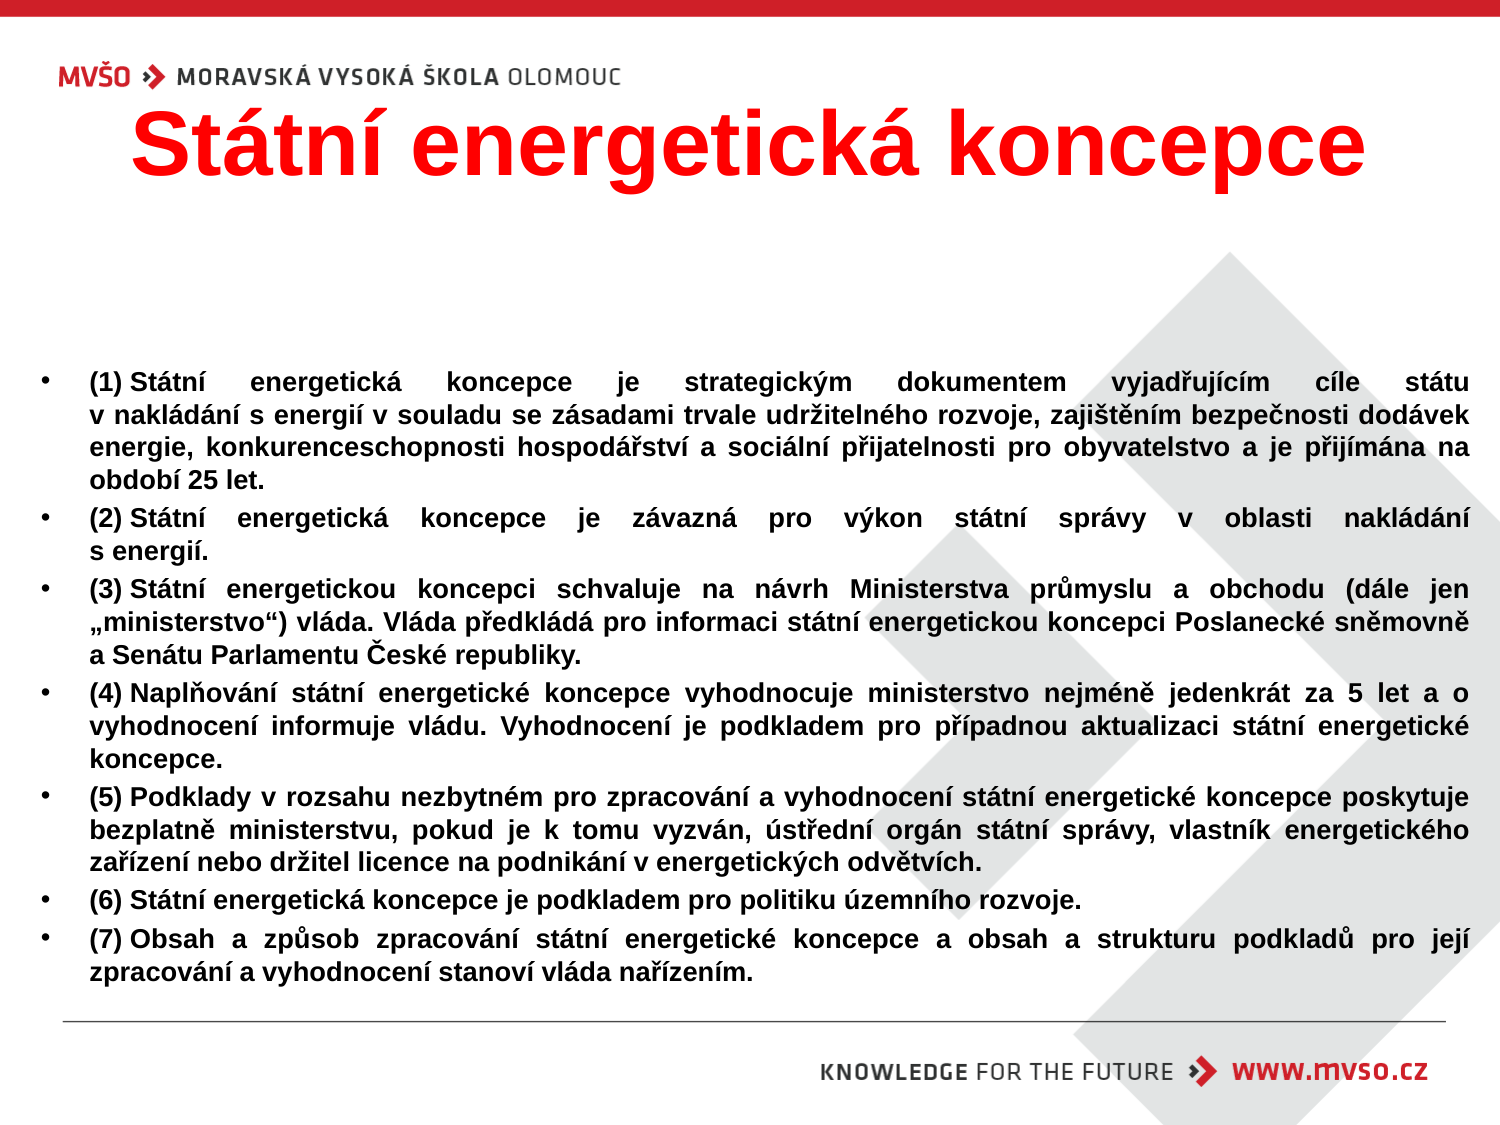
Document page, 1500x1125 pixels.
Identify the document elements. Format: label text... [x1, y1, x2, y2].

list (1) Státní energetická koncepce je strategickým dokumentem vyjadřujícím cíle státu v nakládání s energií v souladu se zásadami trvale udržitelného rozvoje, zajištěním bezpečnosti dodávek energie, konkurenceschopnosti hospodářství a sociální přijatelnosti pro obyvatelstvo a je přijímána na období 25 let. (2) Státní energetická koncepce je závazná pro výkon státní správy v oblasti nakládání s energií. (3) Státní energetickou koncepci schvaluje na návrh Ministerstva průmyslu a obchodu (dále jen „ministerstvo“) vláda. Vláda předkládá pro informaci státní energetickou koncepci Poslanecké sněmovně a Senátu Parlamentu České republiky. (4) Naplňování státní energetické koncepce vyhodnocuje ministerstvo nejméně jedenkrát za 5 let a o vyhodnocení informuje vládu. Vyhodnocení je podkladem pro případnou aktualizaci státní energetické koncepce. (5) Podklady v rozsahu nezbytném pro zpracování a vyhodnocení státní energetické koncepce poskytuje bezplatně ministerstvu, pokud je k tomu vyzván, ústřední orgán státní správy, vlastník energetického zařízení nebo držitel licence na podnikání v energetických odvětvích. (6) Státní energetická koncepce je podkladem pro politiku územního rozvoje. (7) Obsah a způsob zpracování státní energetické koncepce a obsah a strukturu podkladů pro její zpracování a vyhodnocení stanoví vláda nařízením. [25, 356, 1488, 1005]
picture [0, 0, 1500, 1125]
title Státní energetická koncepce [75, 45, 1425, 233]
